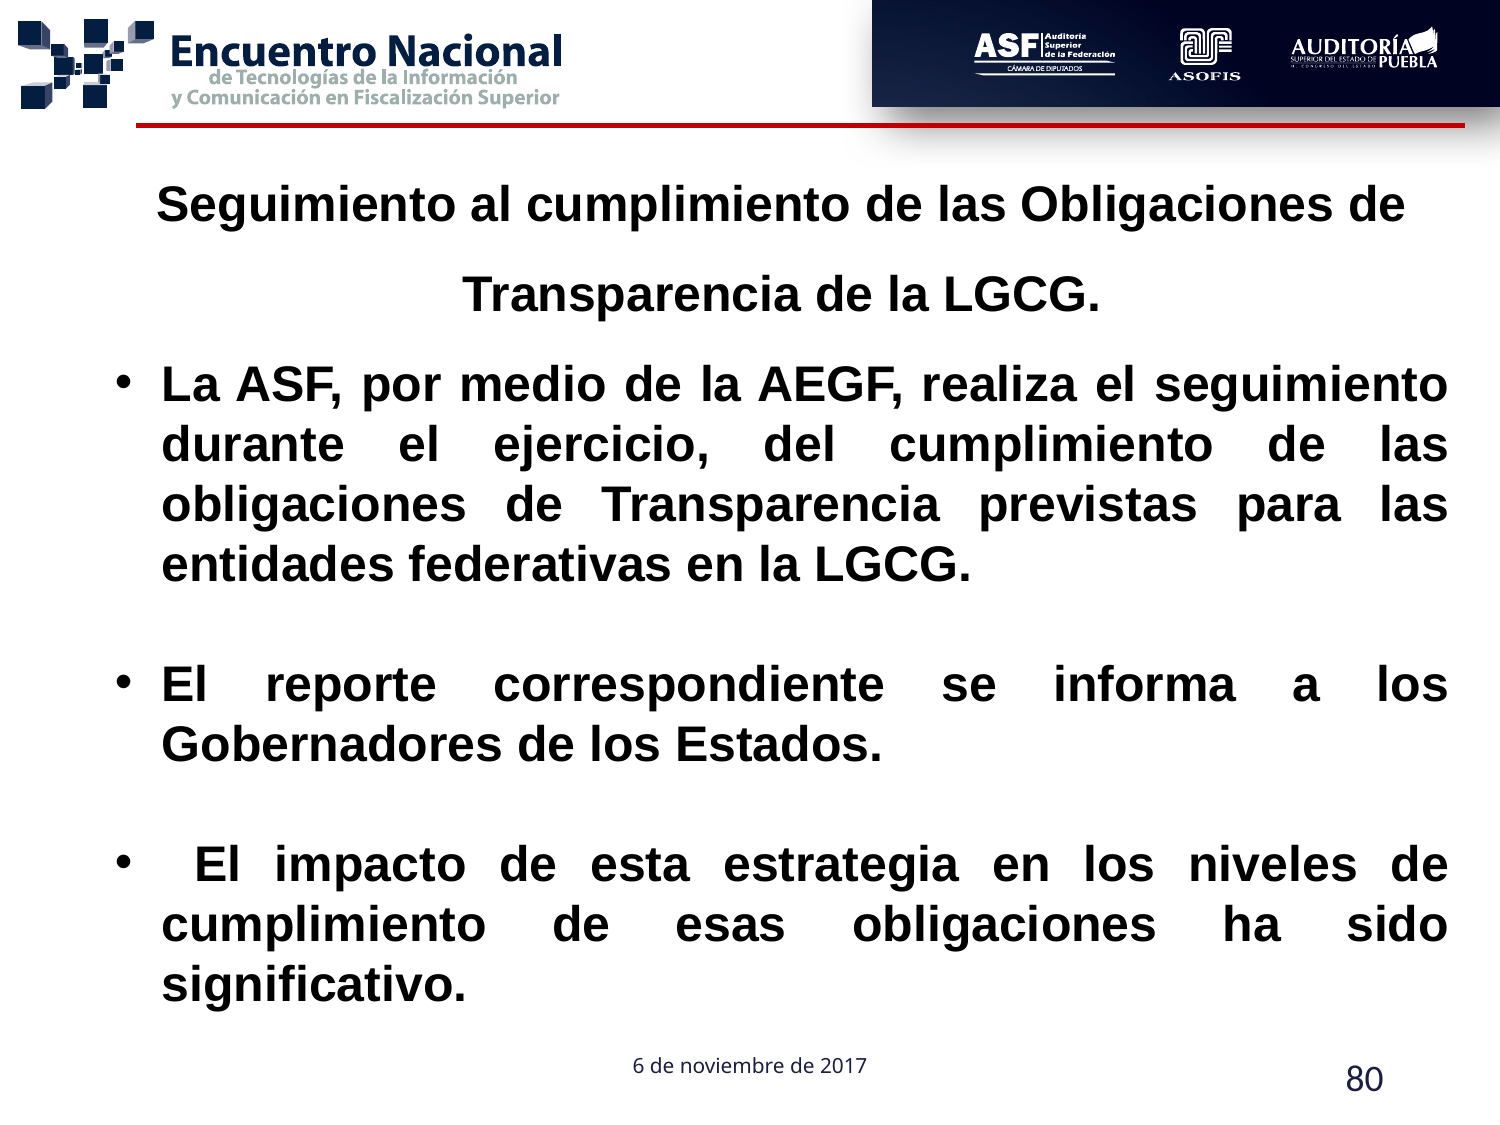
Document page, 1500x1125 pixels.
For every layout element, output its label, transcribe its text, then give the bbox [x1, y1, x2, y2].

picture [872, 0, 1500, 107]
text_box Seguimiento al cumplimiento de las Obligaciones de Transparencia de la LGCG. La ASF, por medio de la AEGF, realiza el seguimiento durante el ejercicio, del cumplimiento de las obligaciones de Transparencia previstas para las entidades federativas en la LGCG. El reporte correspondiente se informa a los Gobernadores de los Estados. El impacto de esta estrategia en los niveles de cumplimiento de esas obligaciones ha sido significativo. [100, 133, 1465, 1125]
